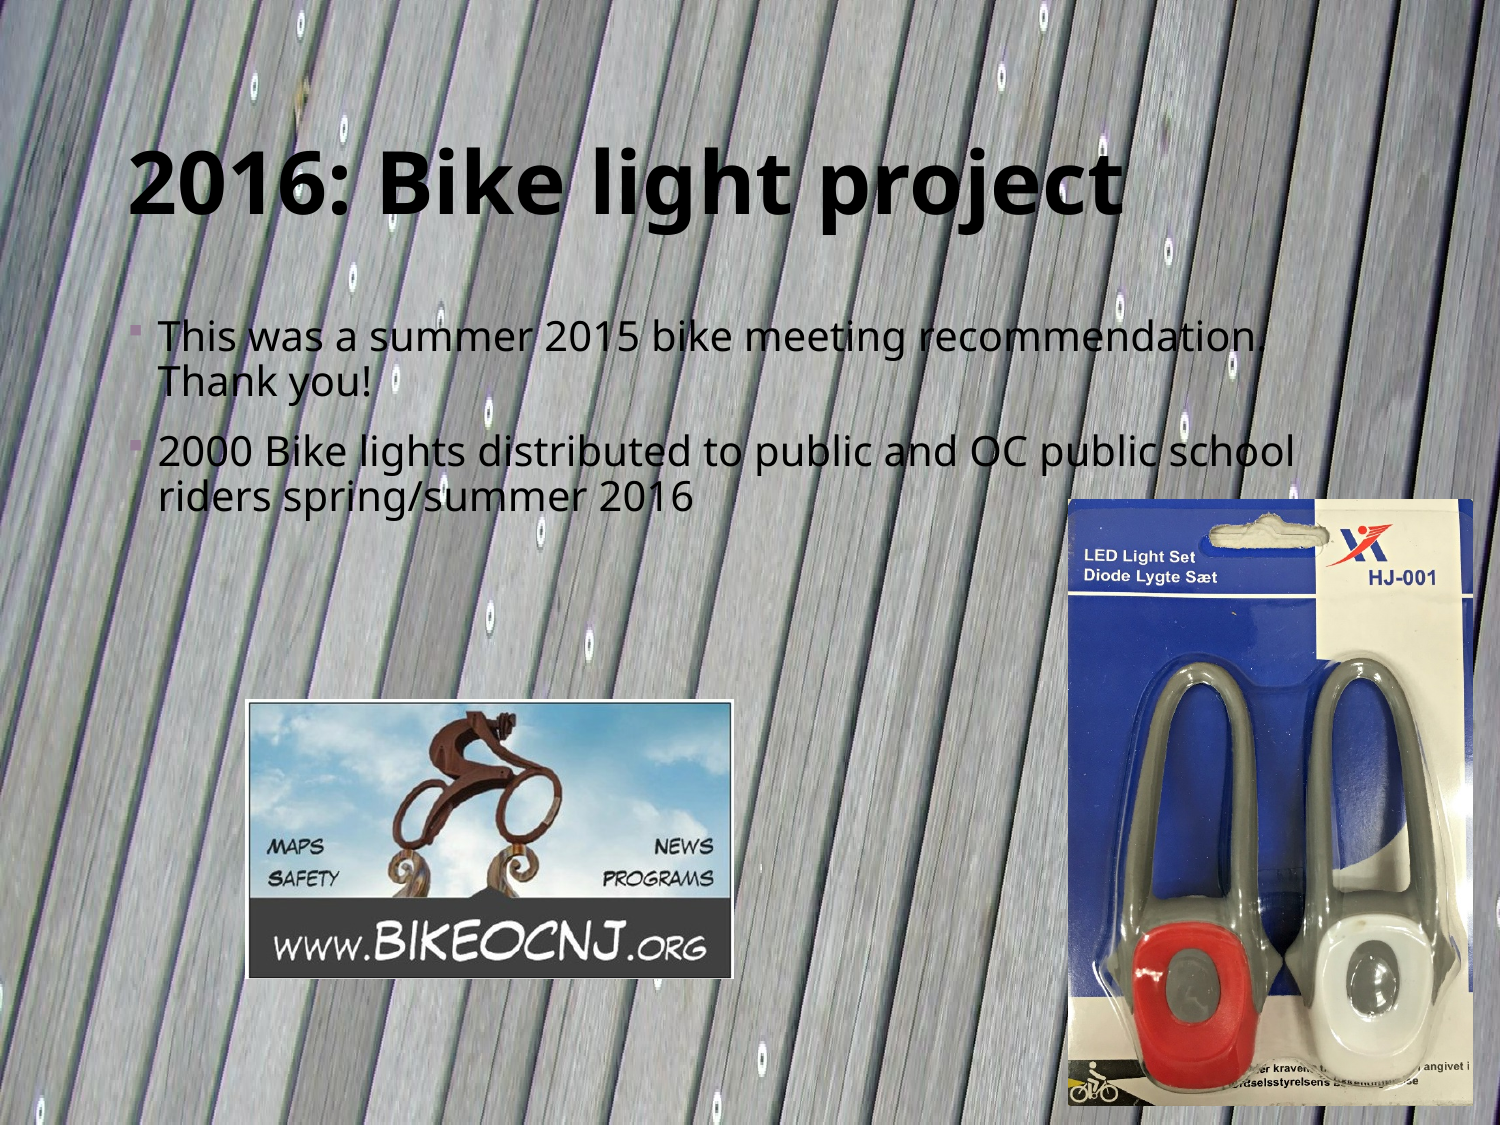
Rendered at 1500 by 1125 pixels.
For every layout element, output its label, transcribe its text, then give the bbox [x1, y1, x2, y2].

picture [0, 0, 1500, 1125]
title 2016: Bike light project [112, 79, 1388, 293]
list This was a summer 2015 bike meeting recommendation. Thank you! 2000 Bike lights distributed to public and OC public school riders spring/summer 2016 [112, 307, 1388, 1013]
